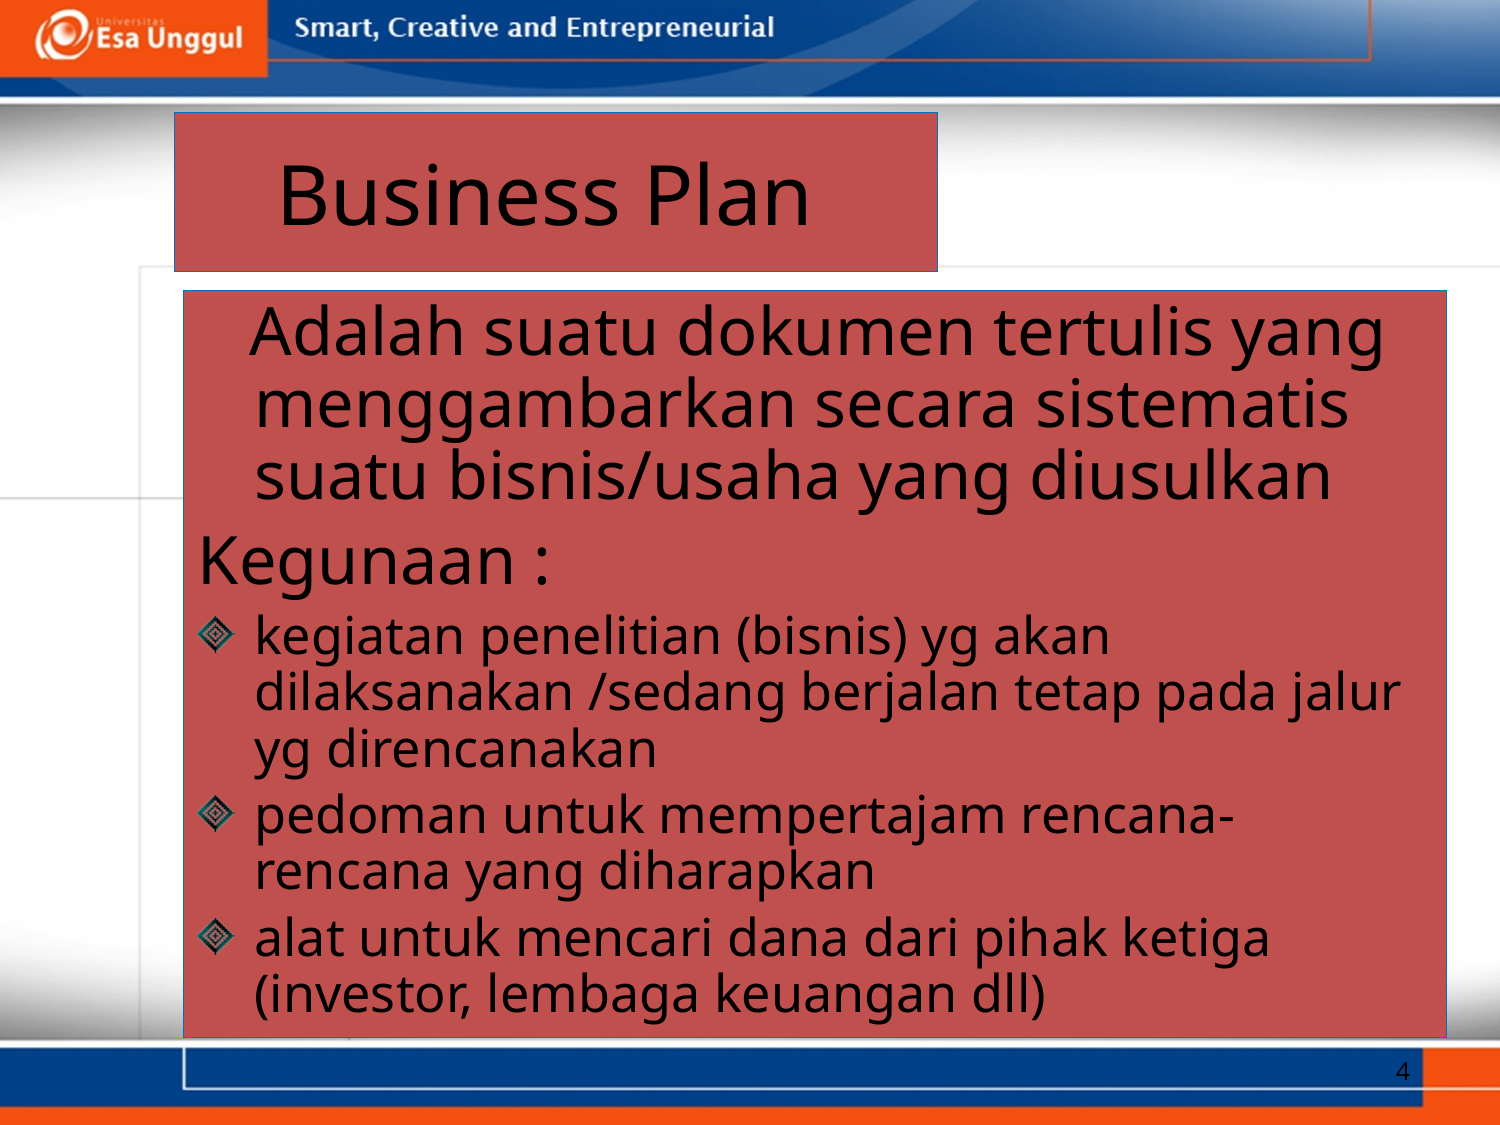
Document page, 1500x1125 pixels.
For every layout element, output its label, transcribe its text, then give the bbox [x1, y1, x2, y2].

title Business Plan [174, 112, 938, 272]
text_box [512, 1038, 988, 1113]
slide_number 4 [1388, 1042, 1425, 1103]
picture [0, 0, 1500, 1125]
list Adalah suatu dokumen tertulis yang menggambarkan secara sistematis suatu bisnis/usaha yang diusulkan Kegunaan : kegiatan penelitian (bisnis) yg akan dilaksanakan /sedang berjalan tetap pada jalur yg direncanakan pedoman untuk mempertajam rencana-rencana yang diharapkan alat untuk mencari dana dari pihak ketiga (investor, lembaga keuangan dll) [183, 290, 1447, 1038]
text_box [1074, 1038, 1388, 1113]
